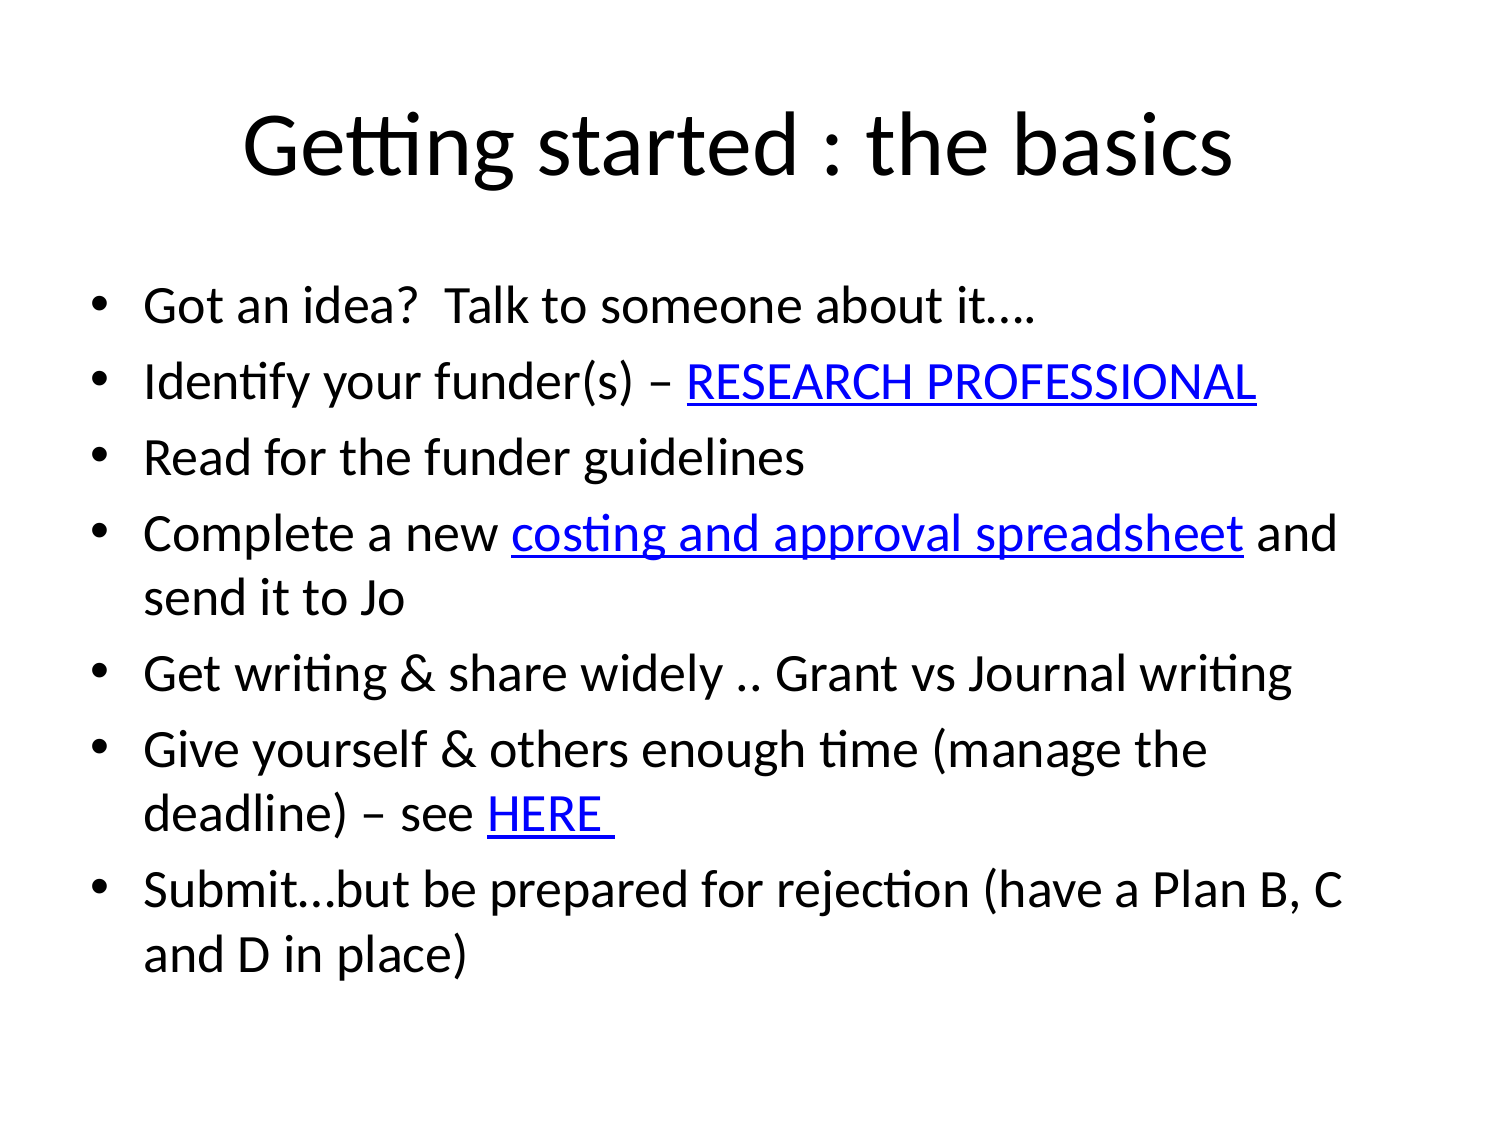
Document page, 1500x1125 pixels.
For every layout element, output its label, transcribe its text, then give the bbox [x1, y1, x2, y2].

list Got an idea? Talk to someone about it…. Identify your funder(s) – RESEARCH PROFESSIONAL Read for the funder guidelines Complete a new costing and approval spreadsheet and send it to Jo Get writing & share widely .. Grant vs Journal writing Give yourself & others enough time (manage the deadline) – see HERE Submit…but be prepared for rejection (have a Plan B, C and D in place) [75, 262, 1425, 1005]
title Getting started : the basics [75, 45, 1425, 233]
